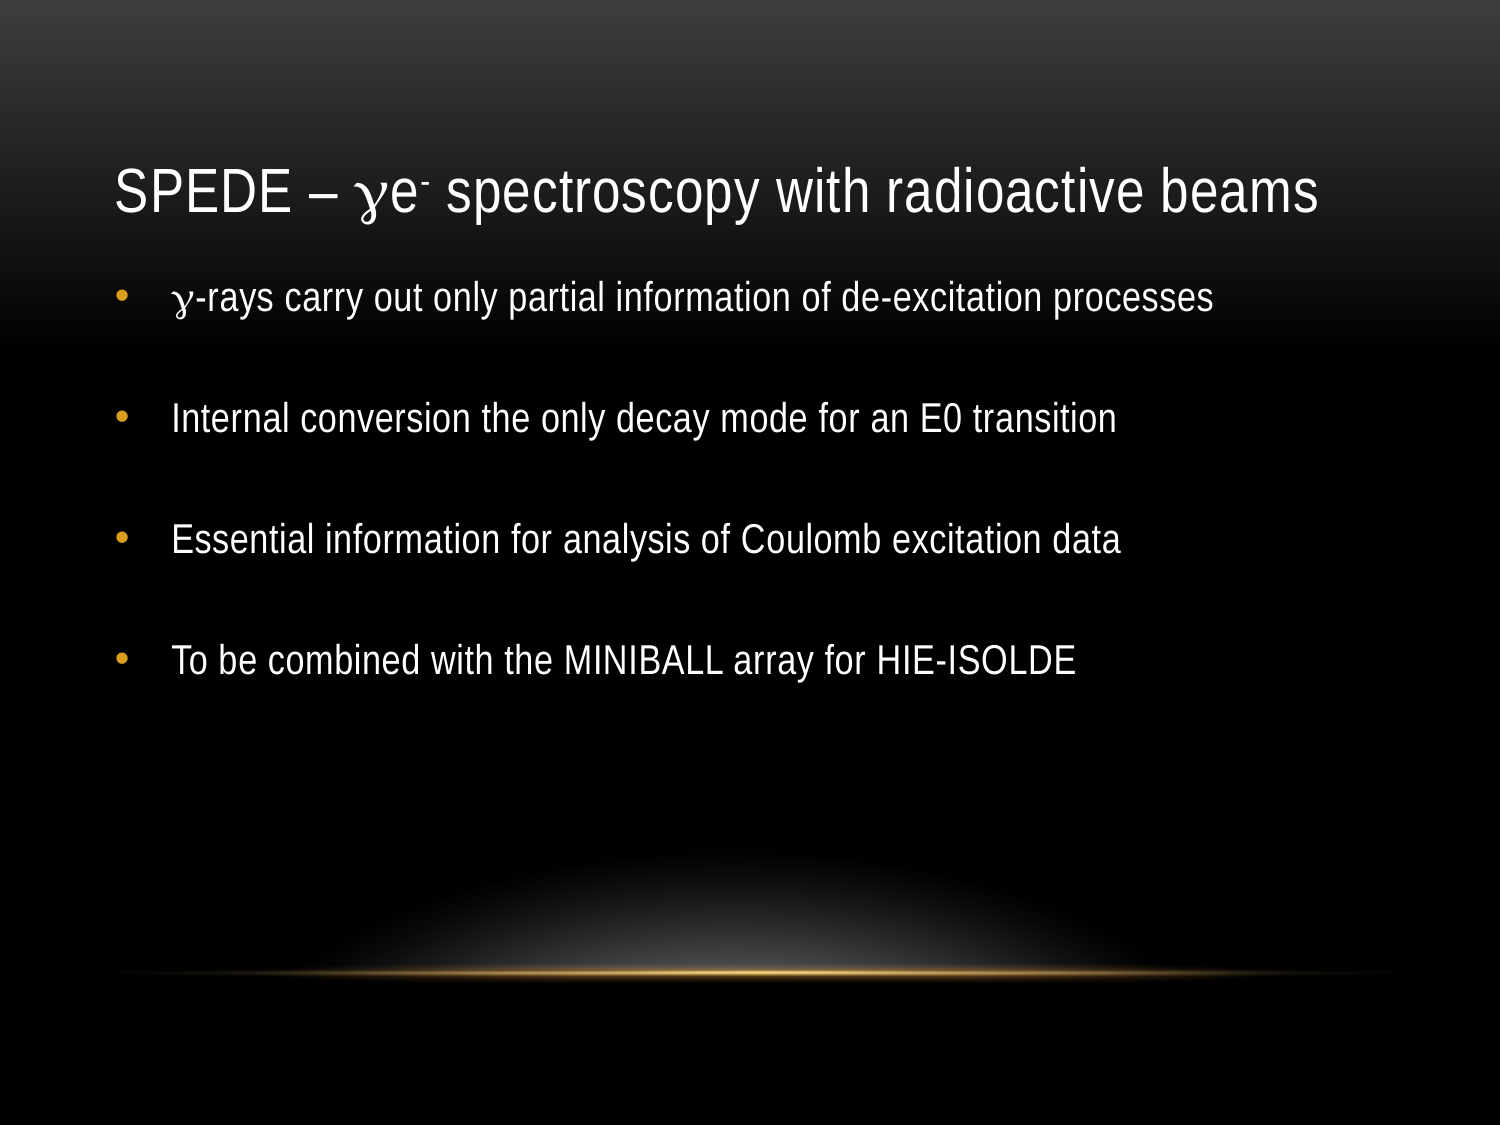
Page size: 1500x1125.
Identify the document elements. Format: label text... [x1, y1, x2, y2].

list g-rays carry out only partial information of de-excitation processes Internal conversion the only decay mode for an E0 transition Essential information for analysis of Coulomb excitation data To be combined with the MINIBALL array for HIE-ISOLDE [99, 262, 1400, 938]
title SPEDE – ge- spectroscopy with radioactive beams [99, 45, 1400, 233]
picture [0, 0, 1500, 1125]
